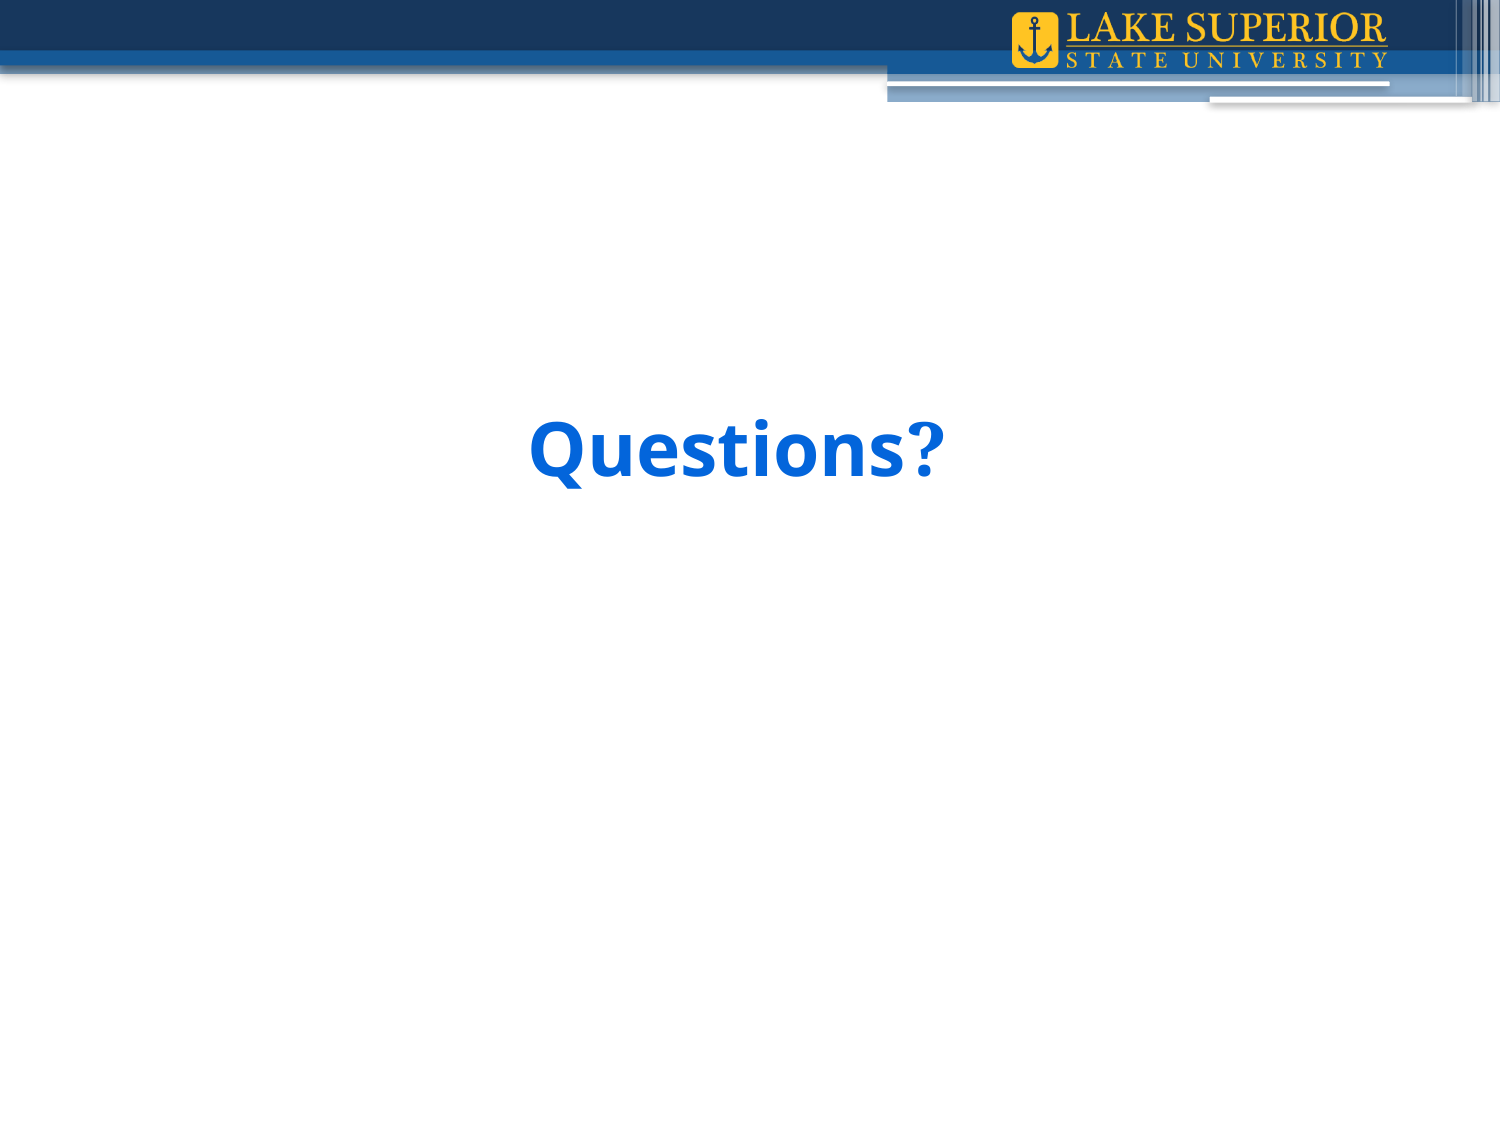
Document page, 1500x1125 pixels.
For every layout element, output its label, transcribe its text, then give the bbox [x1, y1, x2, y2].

text_box Questions? [62, 374, 1413, 518]
picture [1012, 12, 1388, 69]
